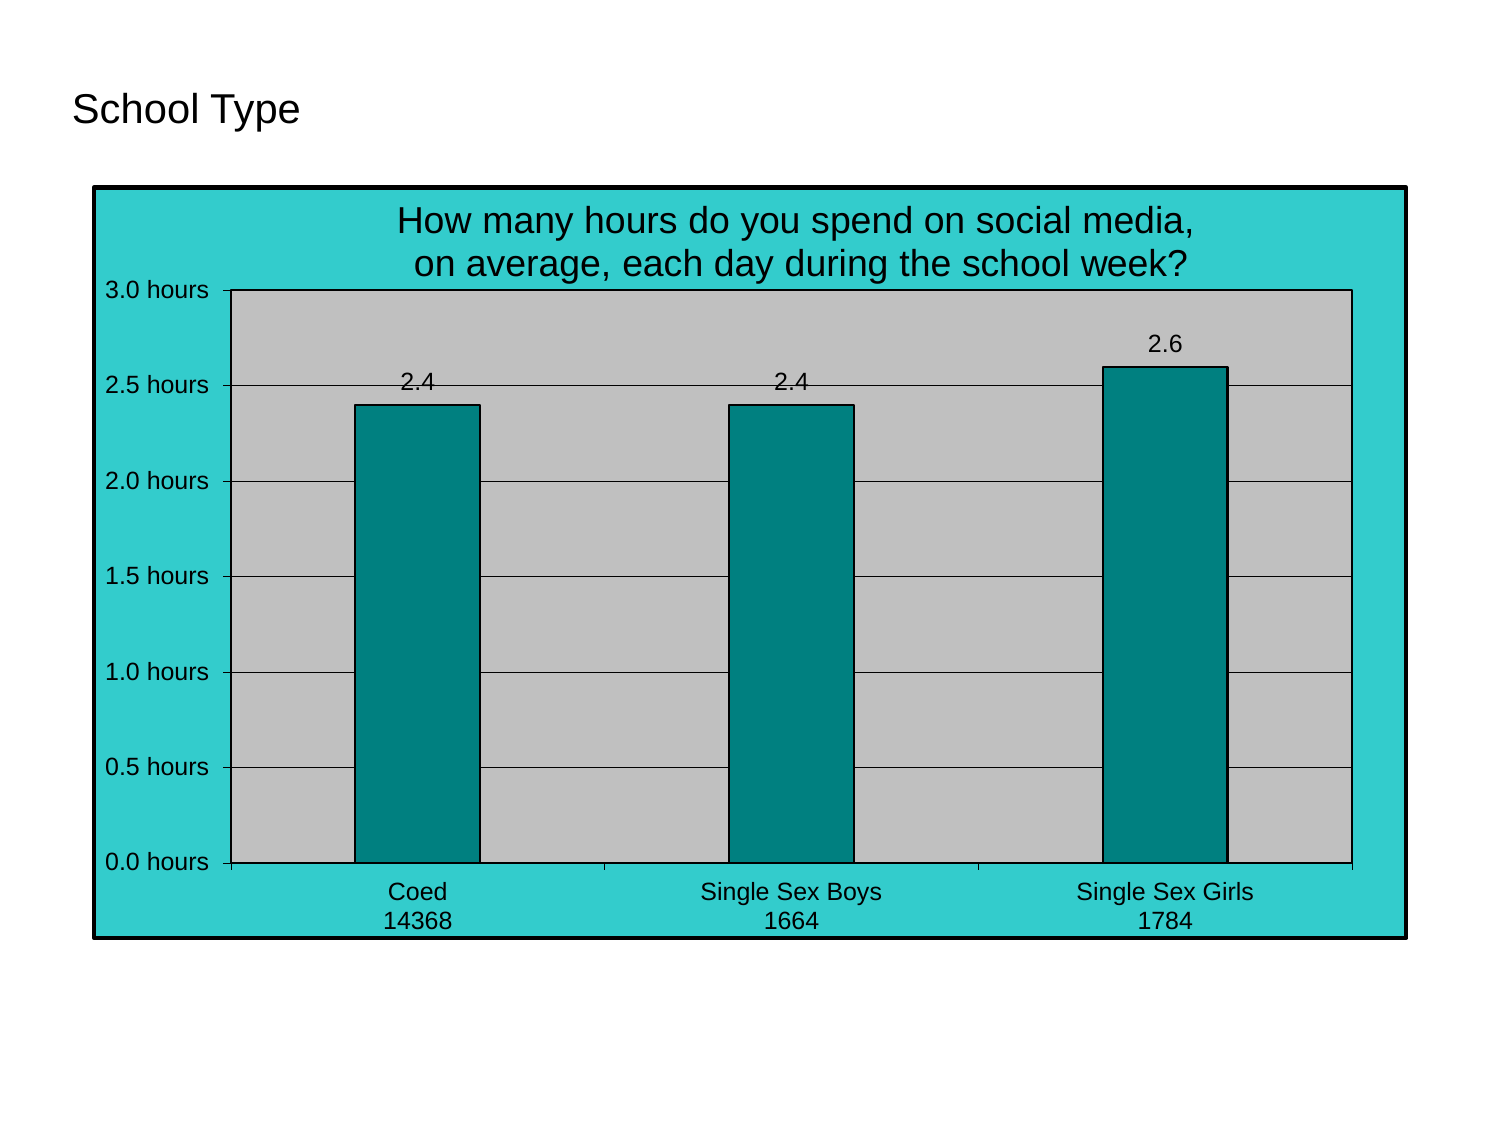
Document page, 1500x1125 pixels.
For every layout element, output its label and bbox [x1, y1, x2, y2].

picture [91, 185, 1409, 940]
